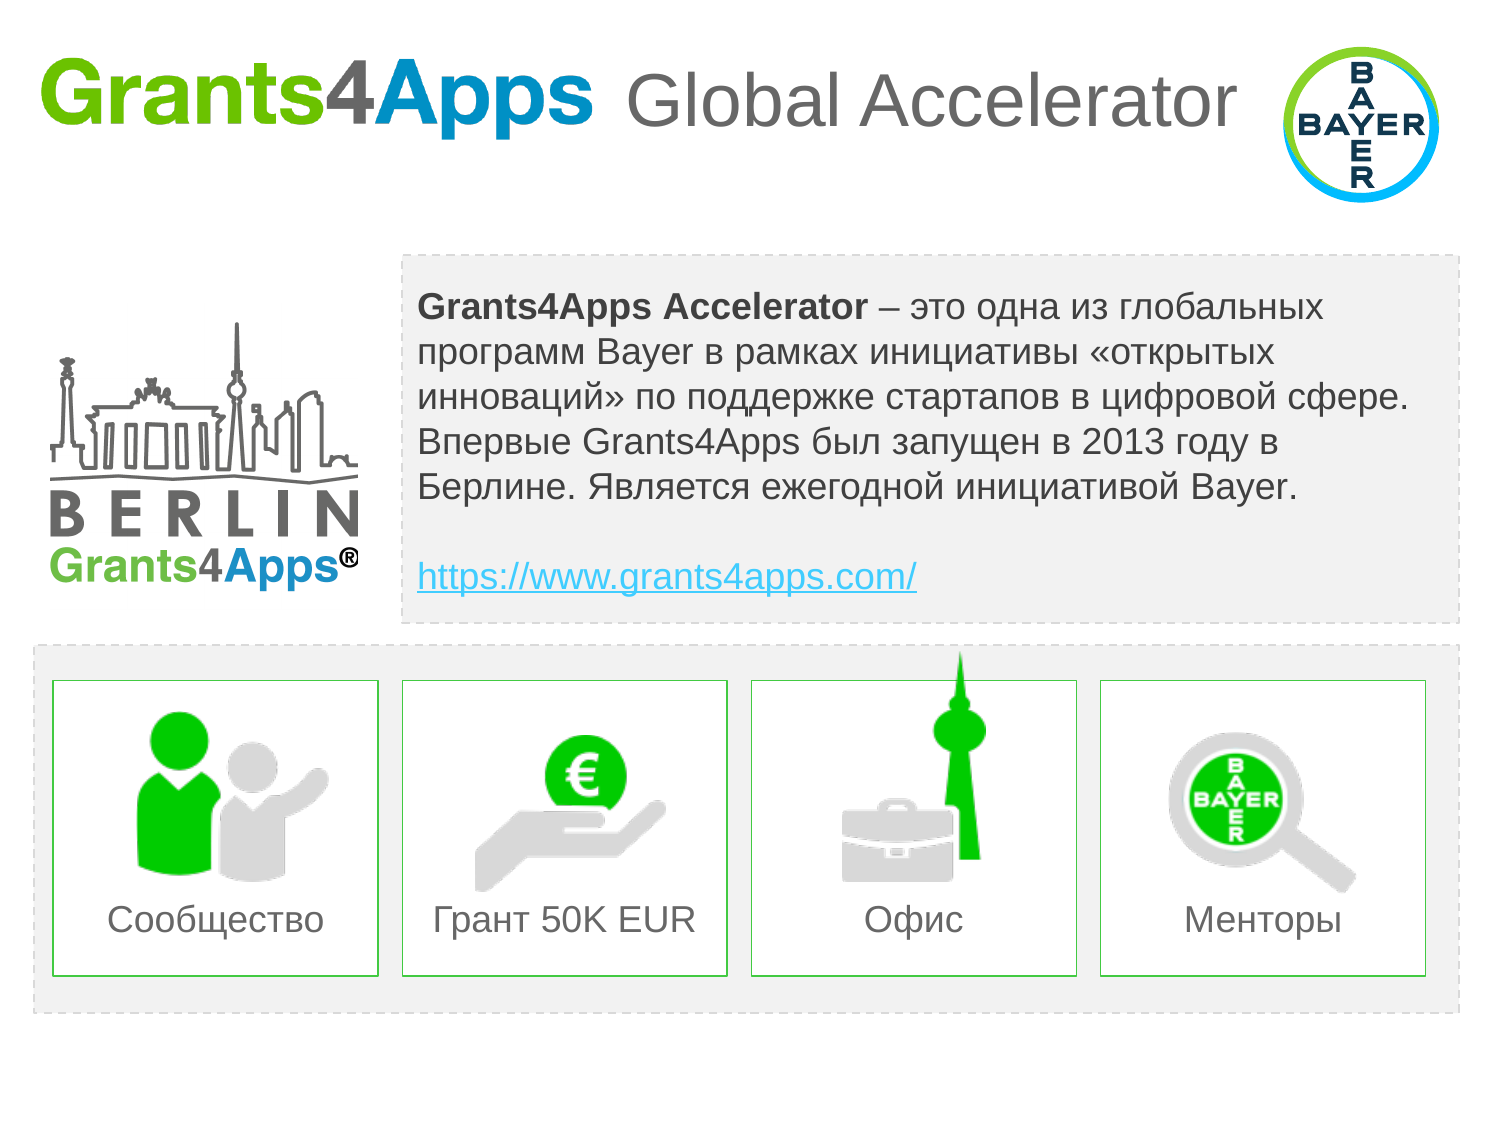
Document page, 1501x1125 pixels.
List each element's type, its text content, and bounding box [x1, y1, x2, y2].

text_box Грант 50K EUR [402, 680, 728, 976]
text_box Global Accelerator [625, 0, 1263, 141]
text_box Менторы [1100, 680, 1426, 976]
picture [841, 651, 987, 882]
picture [1168, 732, 1357, 895]
text_box Grants4Apps Accelerator – это одна из глобальных программ Bayer в рамках инициативы «открытых инноваций» по поддержке стартапов в цифровой сфере. Впервые Grants4Apps был запущен в 2013 году в Берлине. Является ежегодной инициативой Bayer. https://www.grants4apps.com/ [400, 253, 1461, 625]
picture [474, 735, 667, 892]
picture [49, 302, 359, 610]
picture [135, 710, 329, 882]
text_box Сообщество [53, 680, 378, 976]
text_box [32, 643, 1461, 1015]
text_box Офис [751, 680, 1077, 976]
picture [33, 35, 593, 162]
picture [1281, 45, 1441, 205]
